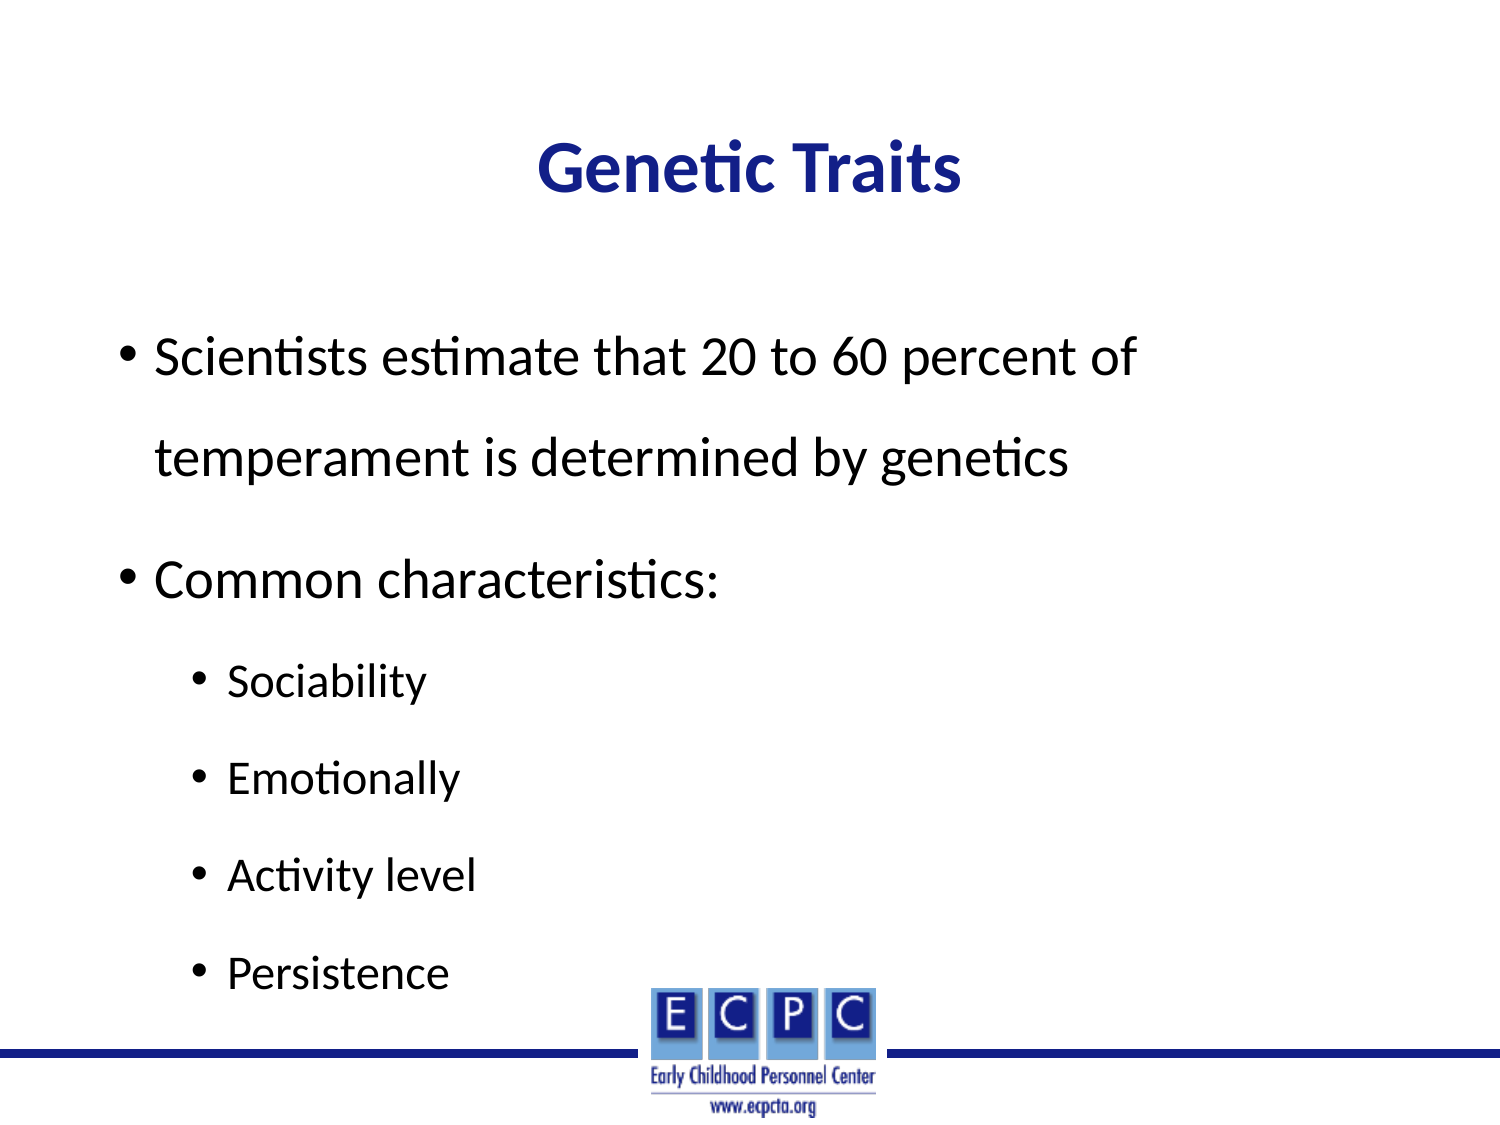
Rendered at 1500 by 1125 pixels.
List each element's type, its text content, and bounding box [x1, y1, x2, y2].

title Genetic Traits [103, 59, 1397, 277]
list Scientists estimate that 20 to 60 percent of temperament is determined by genetics Common characteristics: Sociability Emotionally Activity level Persistence [103, 277, 1397, 1014]
picture [651, 1014, 876, 1118]
